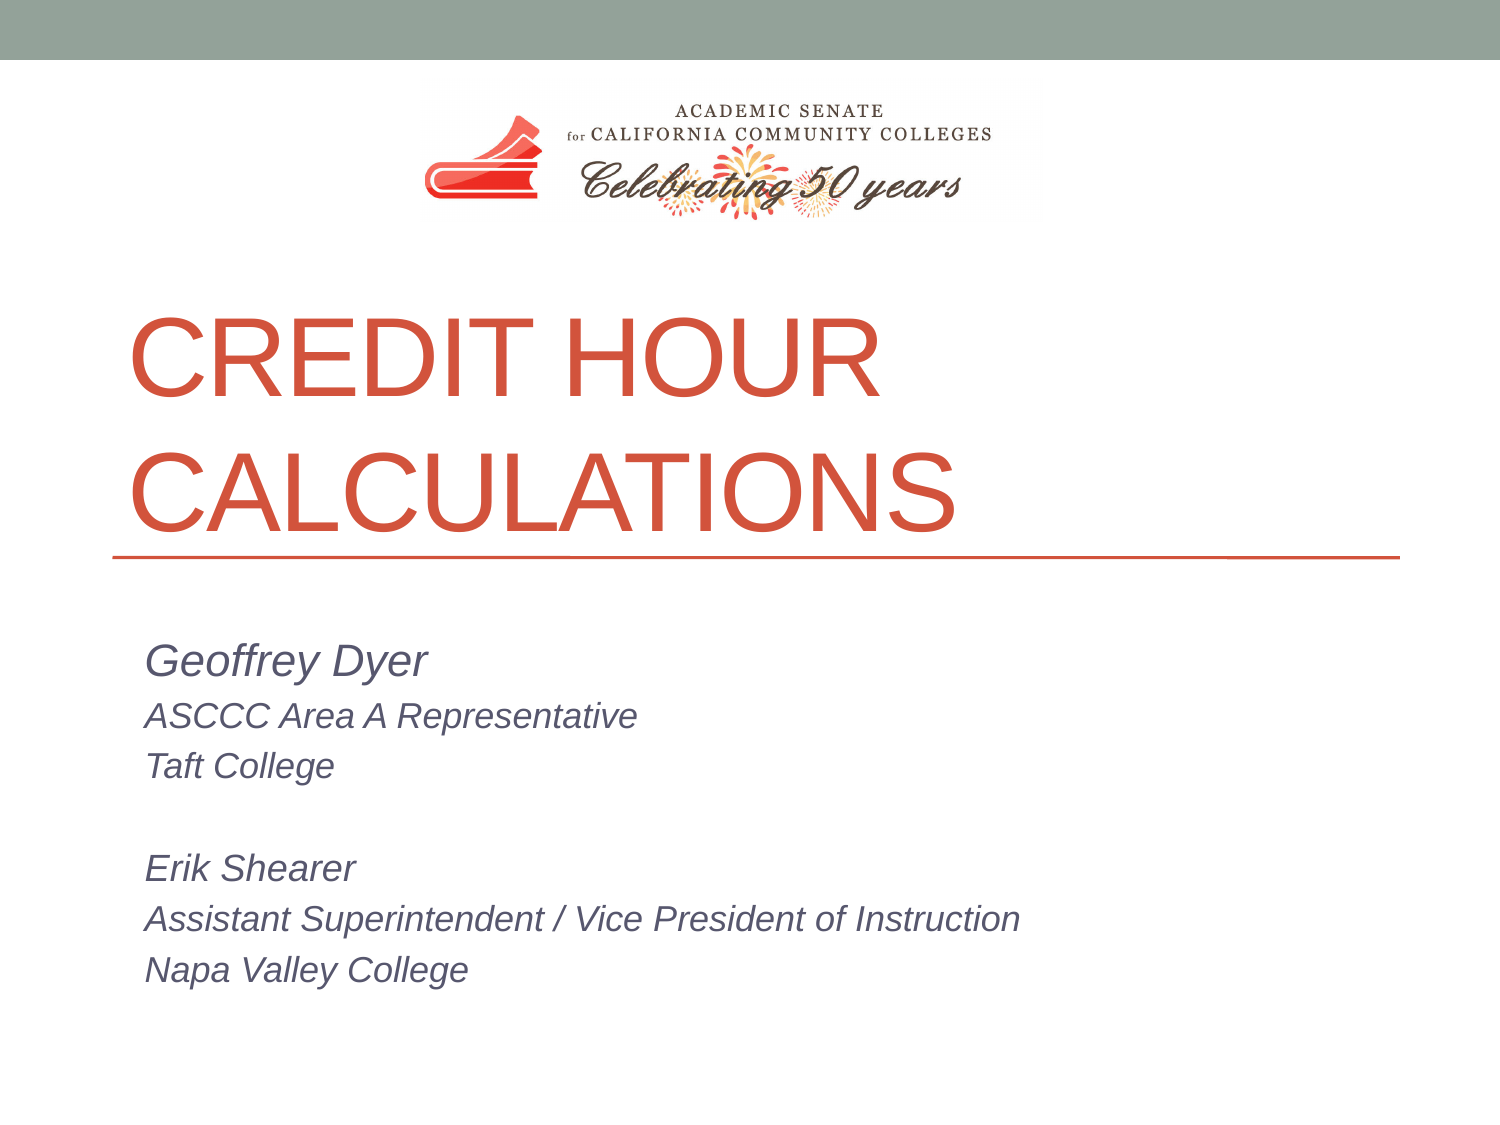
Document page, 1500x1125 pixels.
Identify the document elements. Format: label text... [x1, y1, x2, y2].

subtitle Geoffrey Dyer ASCCC Area A Representative Taft College Erik Shearer Assistant Superintendent / Vice President of Instruction Napa Valley College [129, 623, 1275, 998]
title Credit Hour Calculations [112, 226, 1388, 562]
picture [420, 77, 1044, 223]
